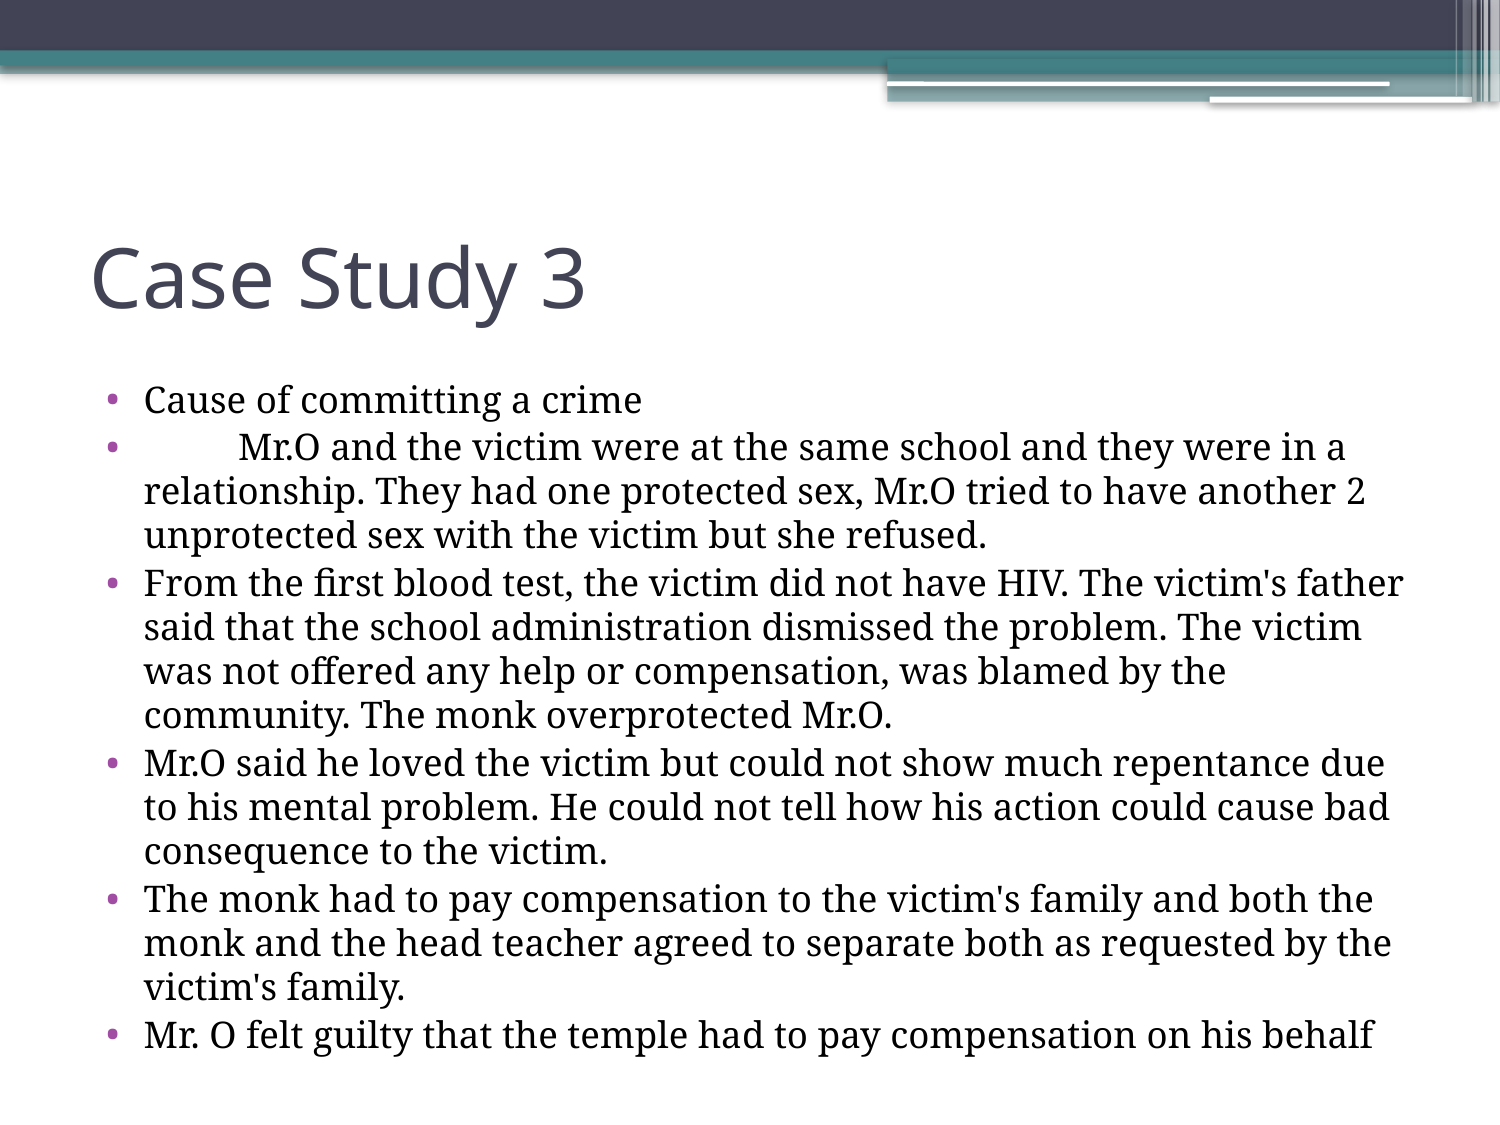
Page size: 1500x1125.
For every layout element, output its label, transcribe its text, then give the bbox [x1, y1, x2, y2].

list Cause of committing a crime Mr.O and the victim were at the same school and they were in a relationship. They had one protected sex, Mr.O tried to have another 2 unprotected sex with the victim but she refused. From the first blood test, the victim did not have HIV. The victim's father said that the school administration dismissed the problem. The victim was not offered any help or compensation, was blamed by the community. The monk overprotected Mr.O. Mr.O said he loved the victim but could not show much repentance due to his mental problem. He could not tell how his action could cause bad consequence to the victim. The monk had to pay compensation to the victim's family and both the monk and the head teacher agreed to separate both as requested by the victim's family. Mr. O felt guilty that the temple had to pay compensation on his behalf [75, 368, 1425, 1079]
title Case Study 3 [75, 187, 1425, 363]
